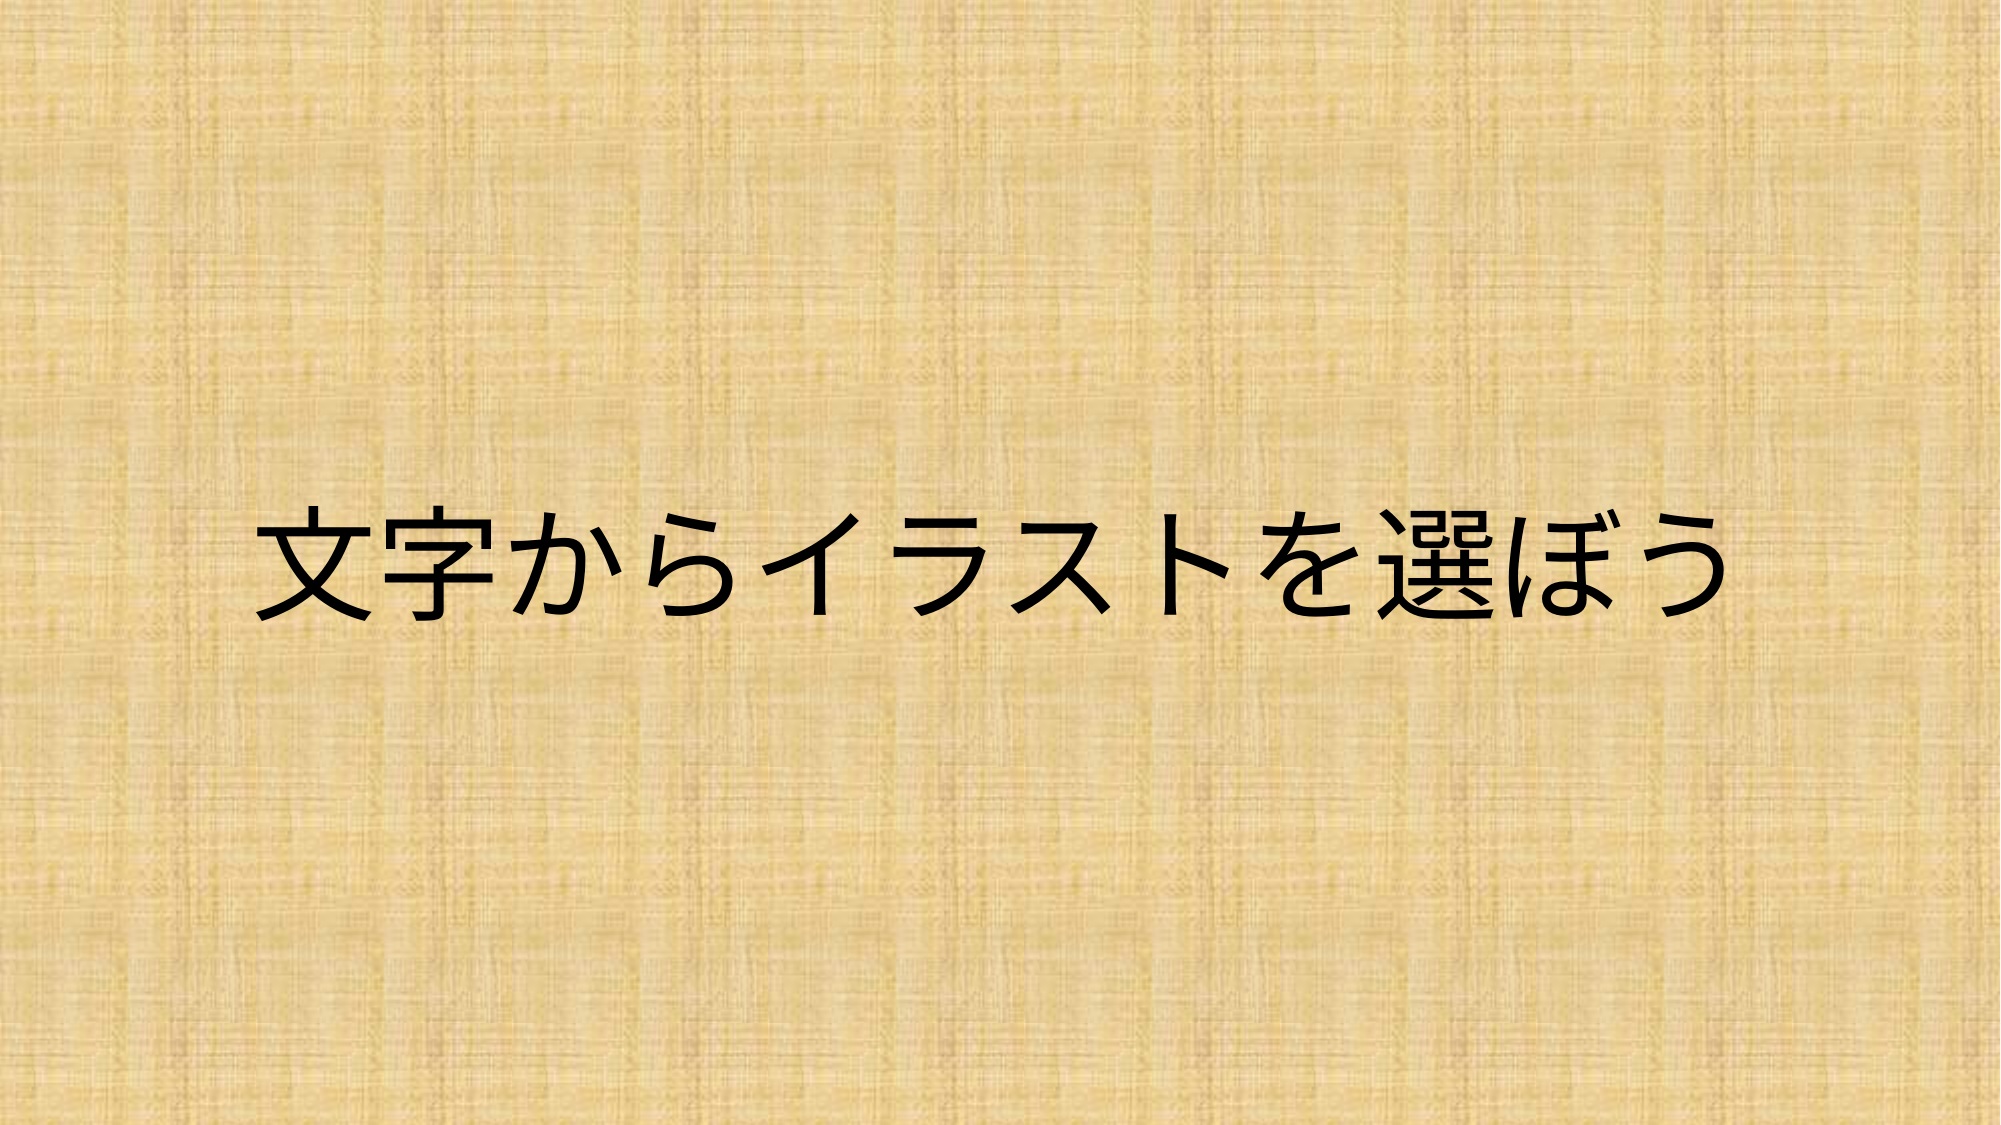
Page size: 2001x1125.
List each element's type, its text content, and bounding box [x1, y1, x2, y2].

picture [0, 0, 2001, 1125]
text_box 文字からイラストを選ぼう [225, 479, 1775, 645]
